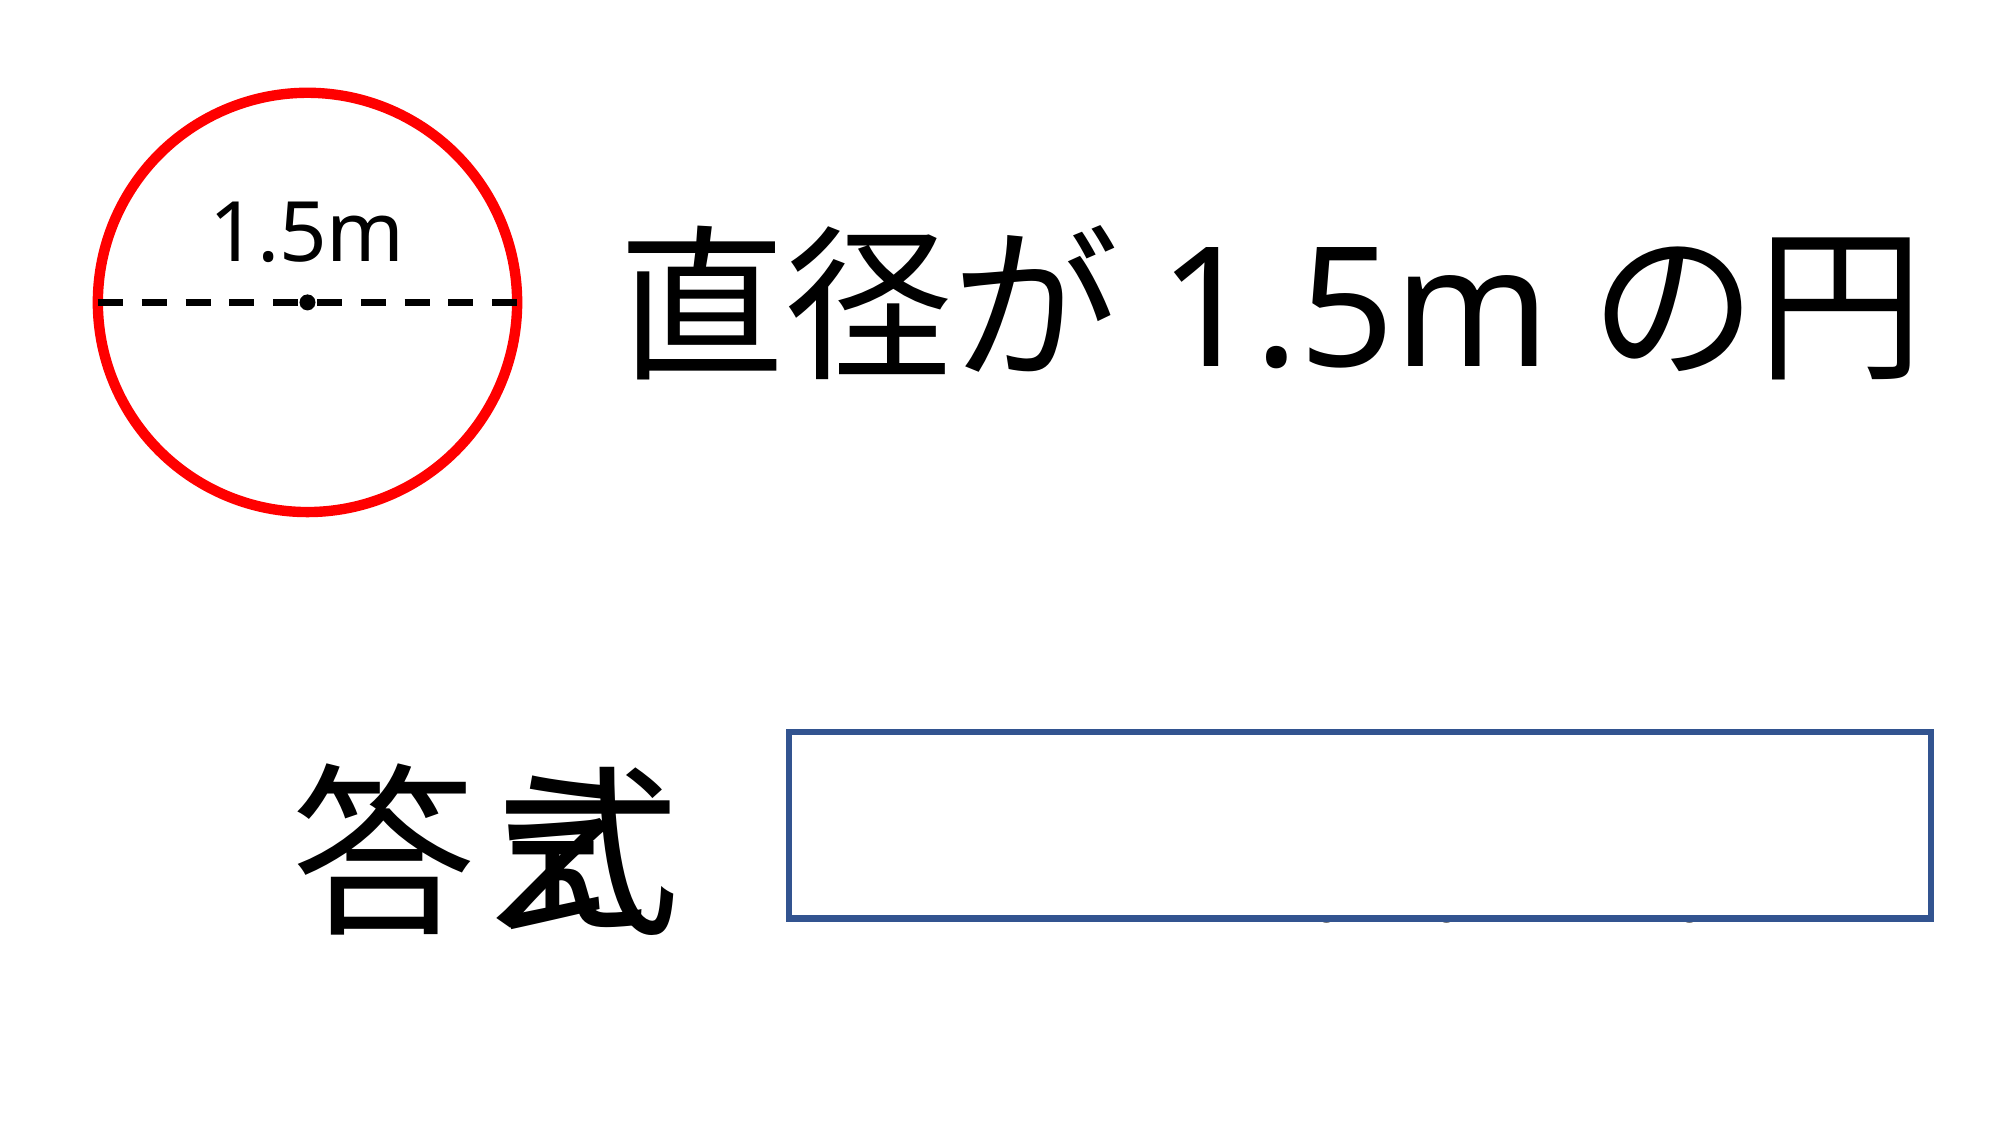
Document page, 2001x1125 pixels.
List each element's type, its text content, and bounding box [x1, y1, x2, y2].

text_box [97, 92, 518, 513]
text_box 式 [481, 729, 697, 916]
text_box [788, 731, 1932, 920]
text_box 直径が1.5mの円 [602, 206, 1940, 393]
text_box 答え [277, 729, 481, 916]
text_box 1.5×3.14 [799, 729, 1940, 916]
text_box 4.71ｍ [783, 729, 799, 916]
